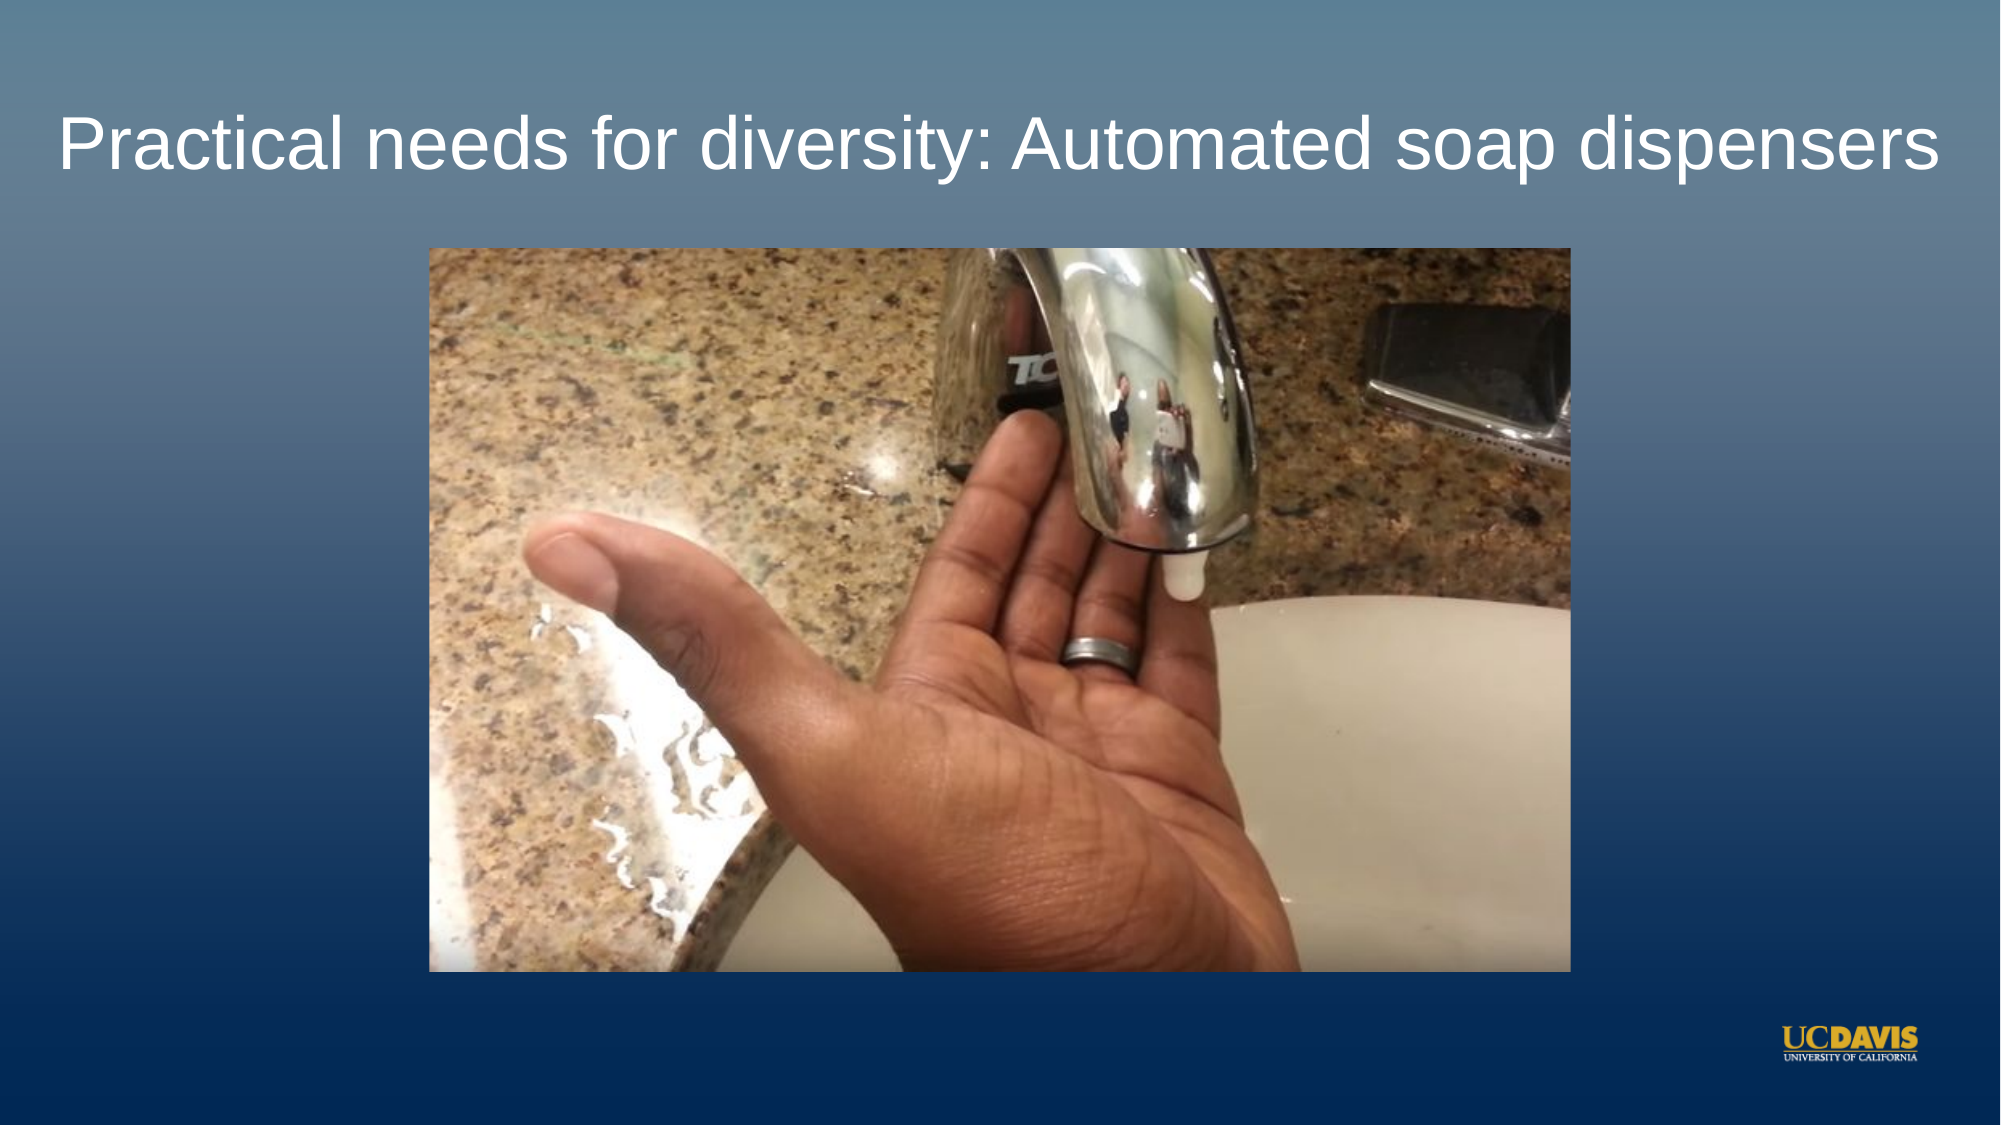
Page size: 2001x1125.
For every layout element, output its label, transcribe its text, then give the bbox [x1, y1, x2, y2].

picture [0, 0, 2001, 1125]
text_box Practical needs for diversity: Automated soap dispensers [0, 87, 2000, 193]
